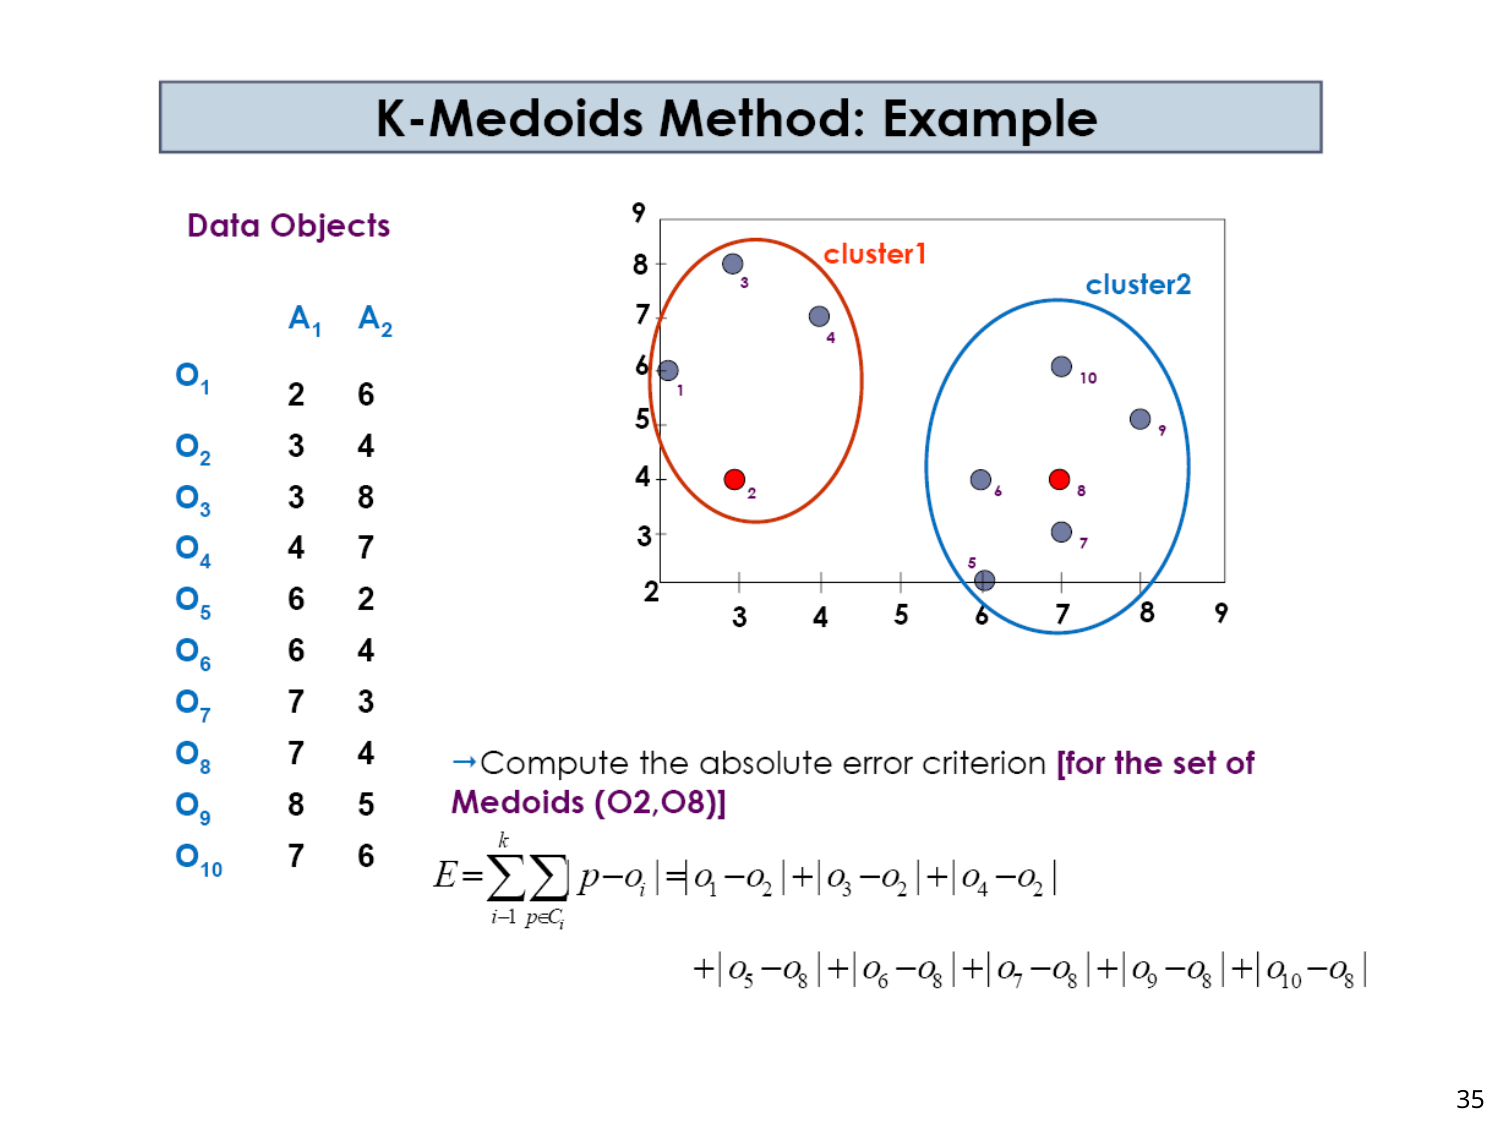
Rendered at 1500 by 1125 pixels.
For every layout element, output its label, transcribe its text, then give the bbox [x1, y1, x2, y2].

slide_number 35 [1187, 1062, 1500, 1125]
picture [49, 9, 1452, 1073]
